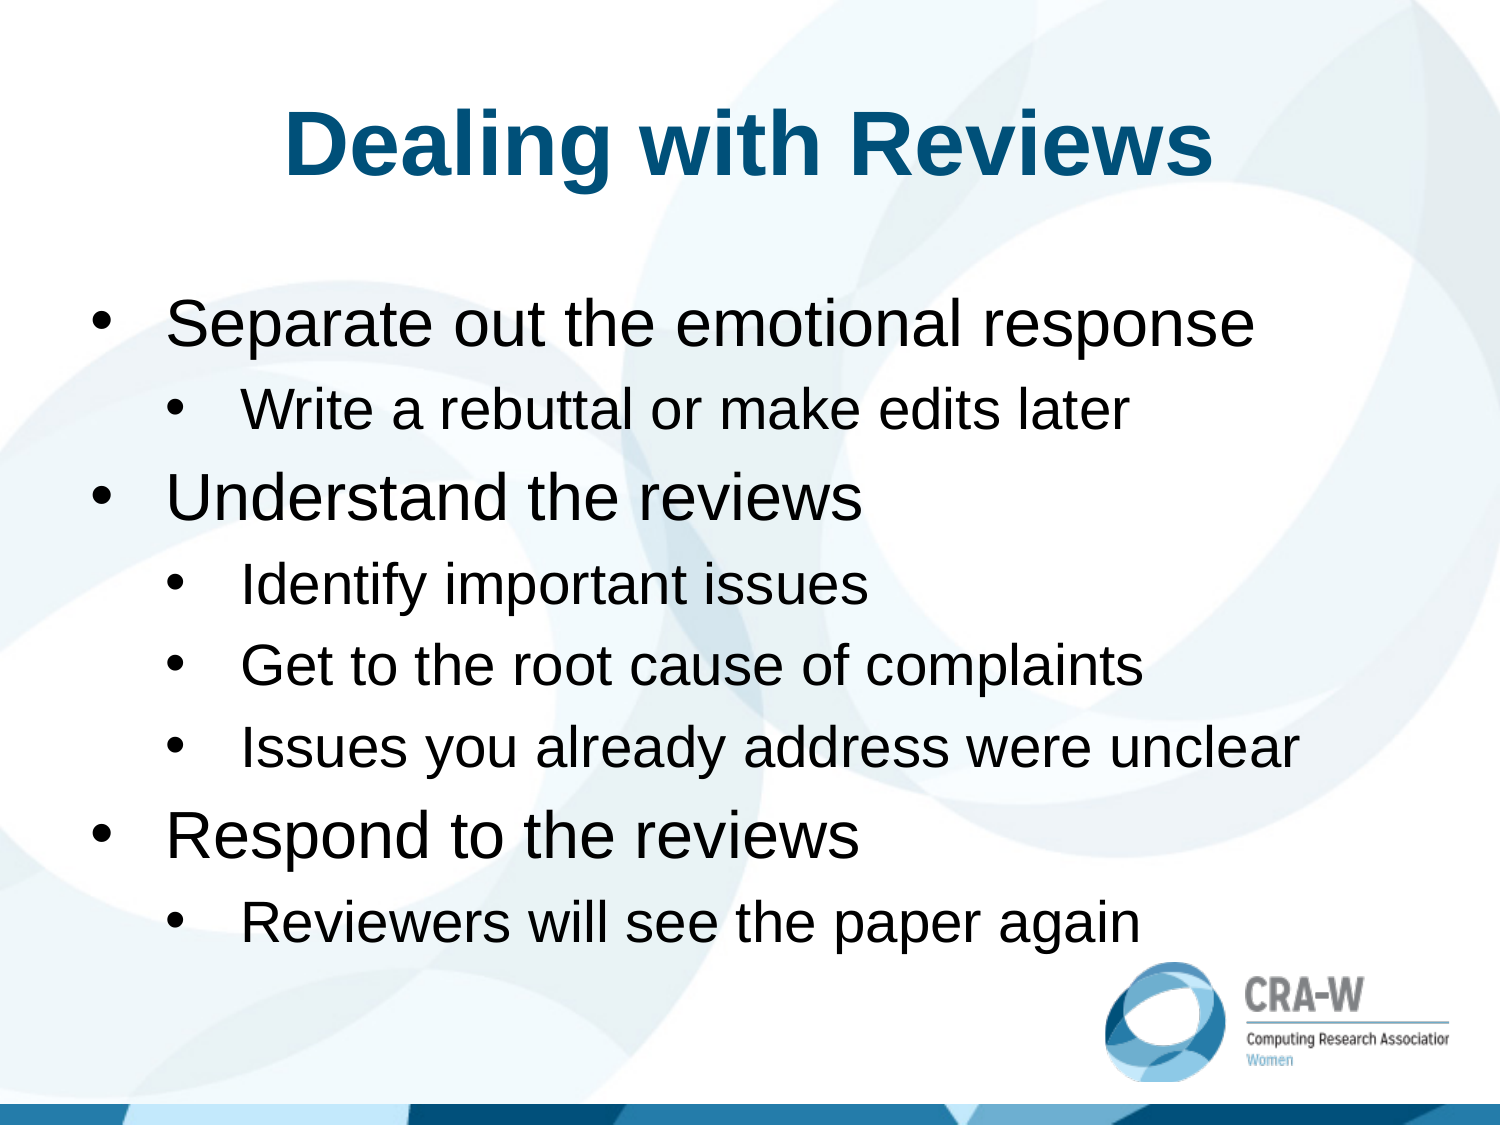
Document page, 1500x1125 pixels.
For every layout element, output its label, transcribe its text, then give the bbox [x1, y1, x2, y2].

list Separate out the emotional response Write a rebuttal or make edits later Understand the reviews Identify important issues Get to the root cause of complaints Issues you already address were unclear Respond to the reviews Reviewers will see the paper again [75, 271, 1425, 1002]
picture [0, 0, 1500, 1125]
title Dealing with Reviews [75, 45, 1425, 233]
